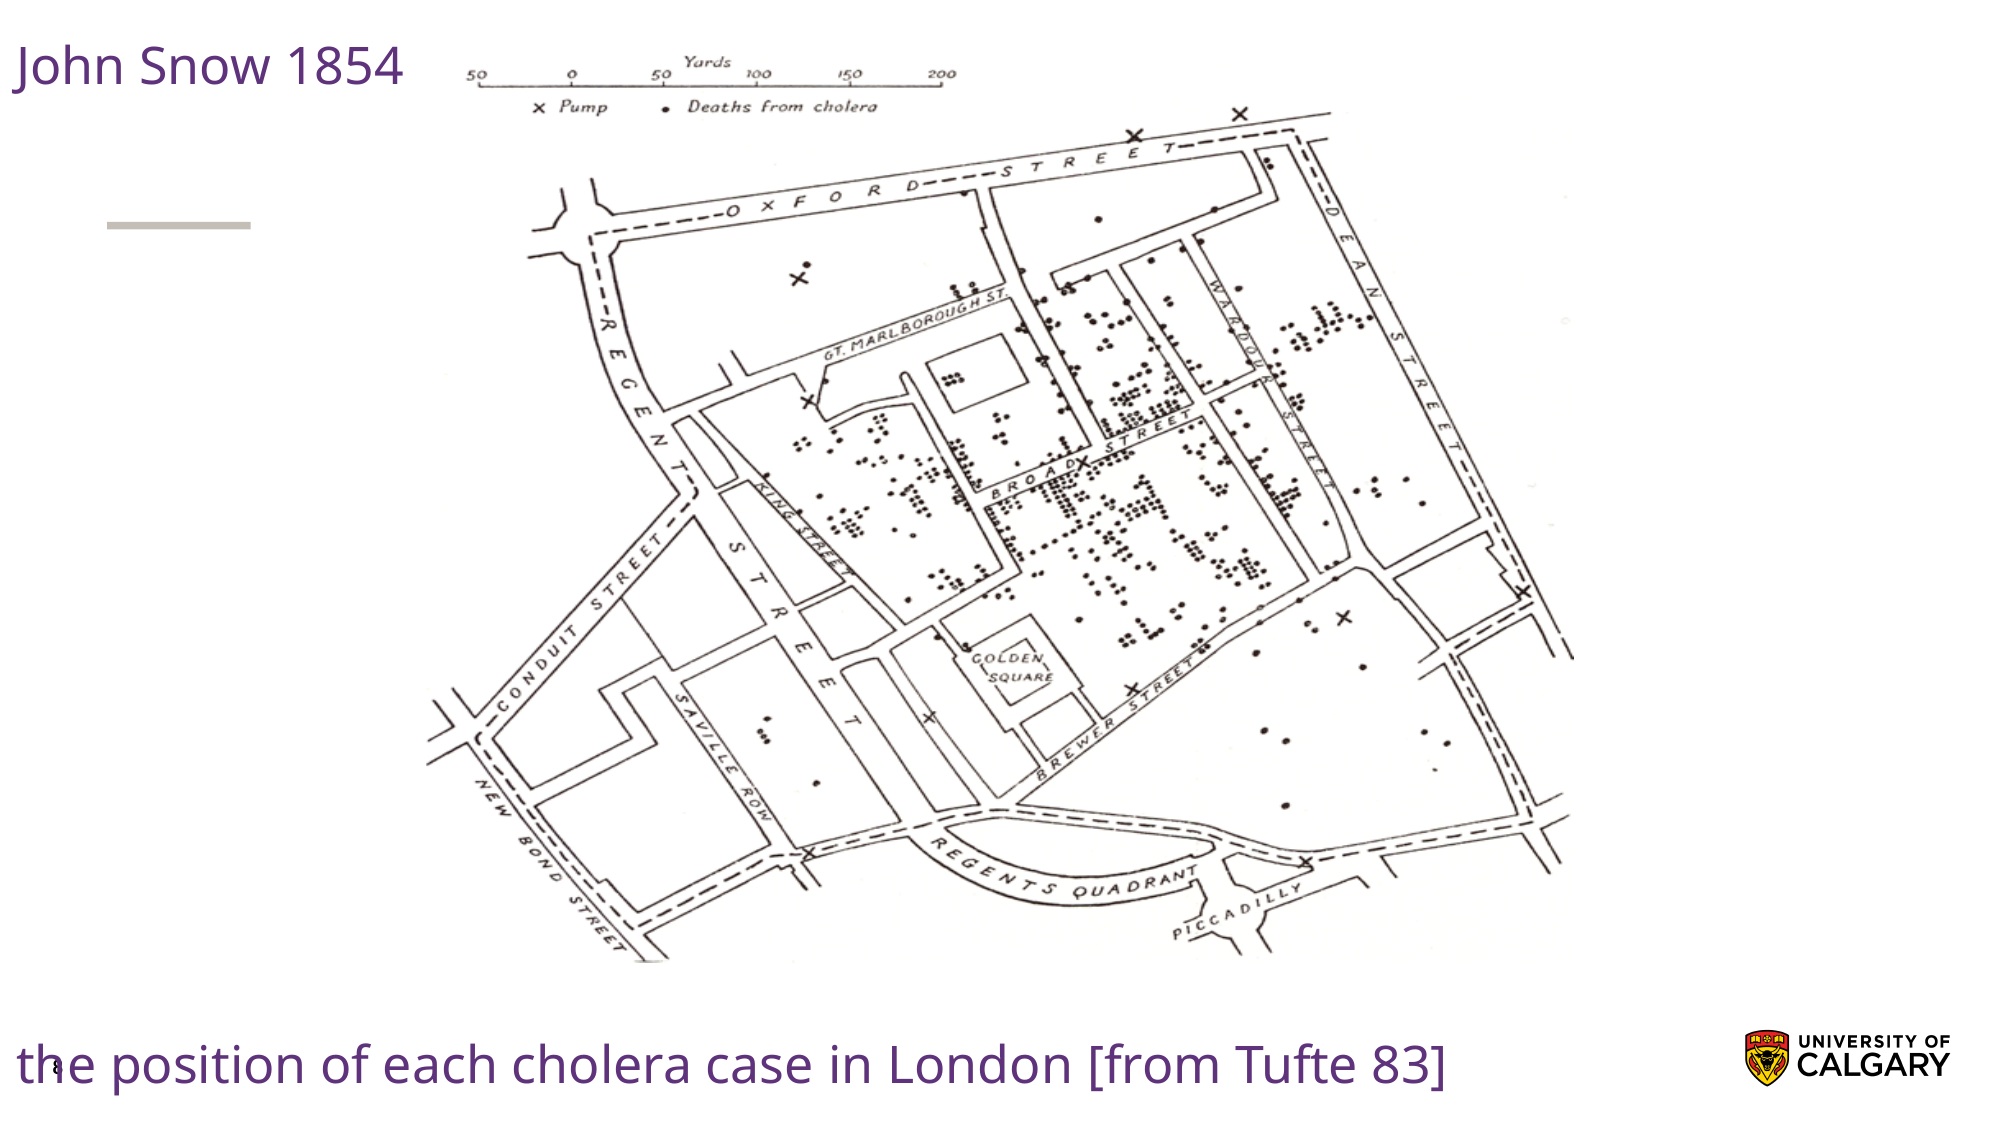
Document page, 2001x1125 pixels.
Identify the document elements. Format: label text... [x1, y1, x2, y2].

text_box John Snow 1854 [15, 31, 420, 96]
picture [1722, 1012, 1973, 1099]
text_box [425, 55, 1574, 963]
text_box the position of each cholera case in London [from Tufte 83] [15, 1030, 1505, 1095]
